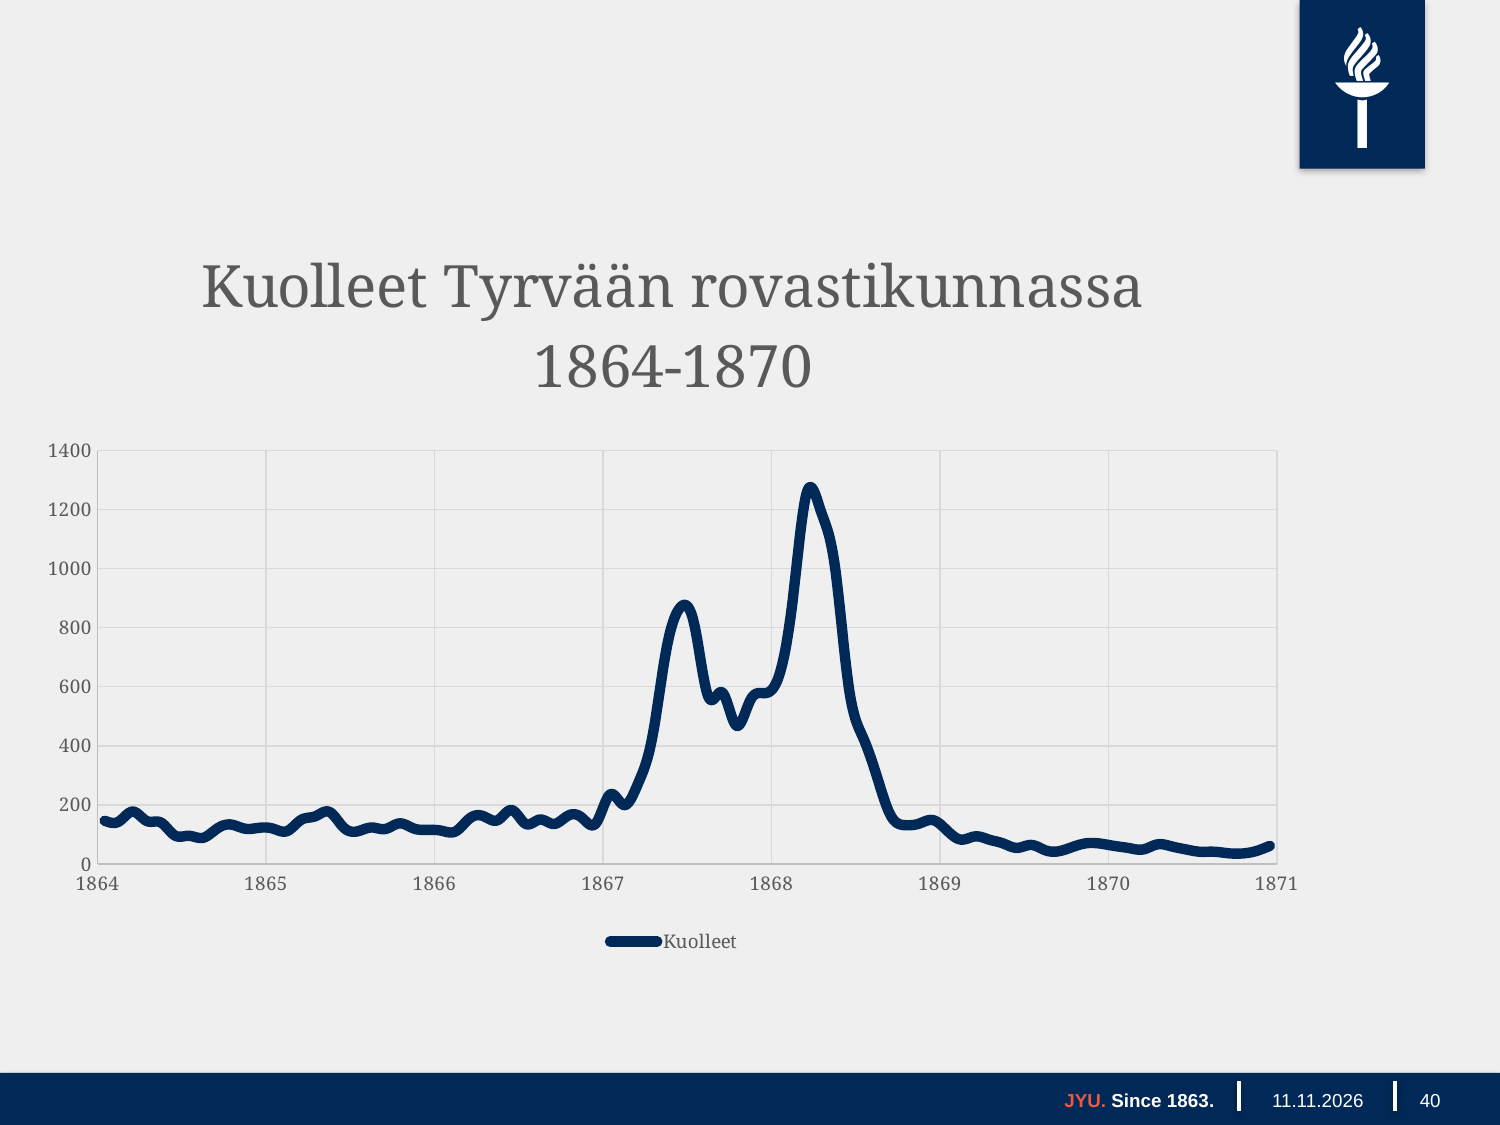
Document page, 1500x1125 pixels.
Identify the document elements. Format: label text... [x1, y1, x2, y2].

chart [21, 204, 1326, 962]
footer JYU. Since 1863. [876, 1081, 1229, 1112]
slide_number 40 [1405, 1081, 1480, 1112]
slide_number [1249, 1081, 1386, 1112]
picture [1335, 27, 1389, 148]
